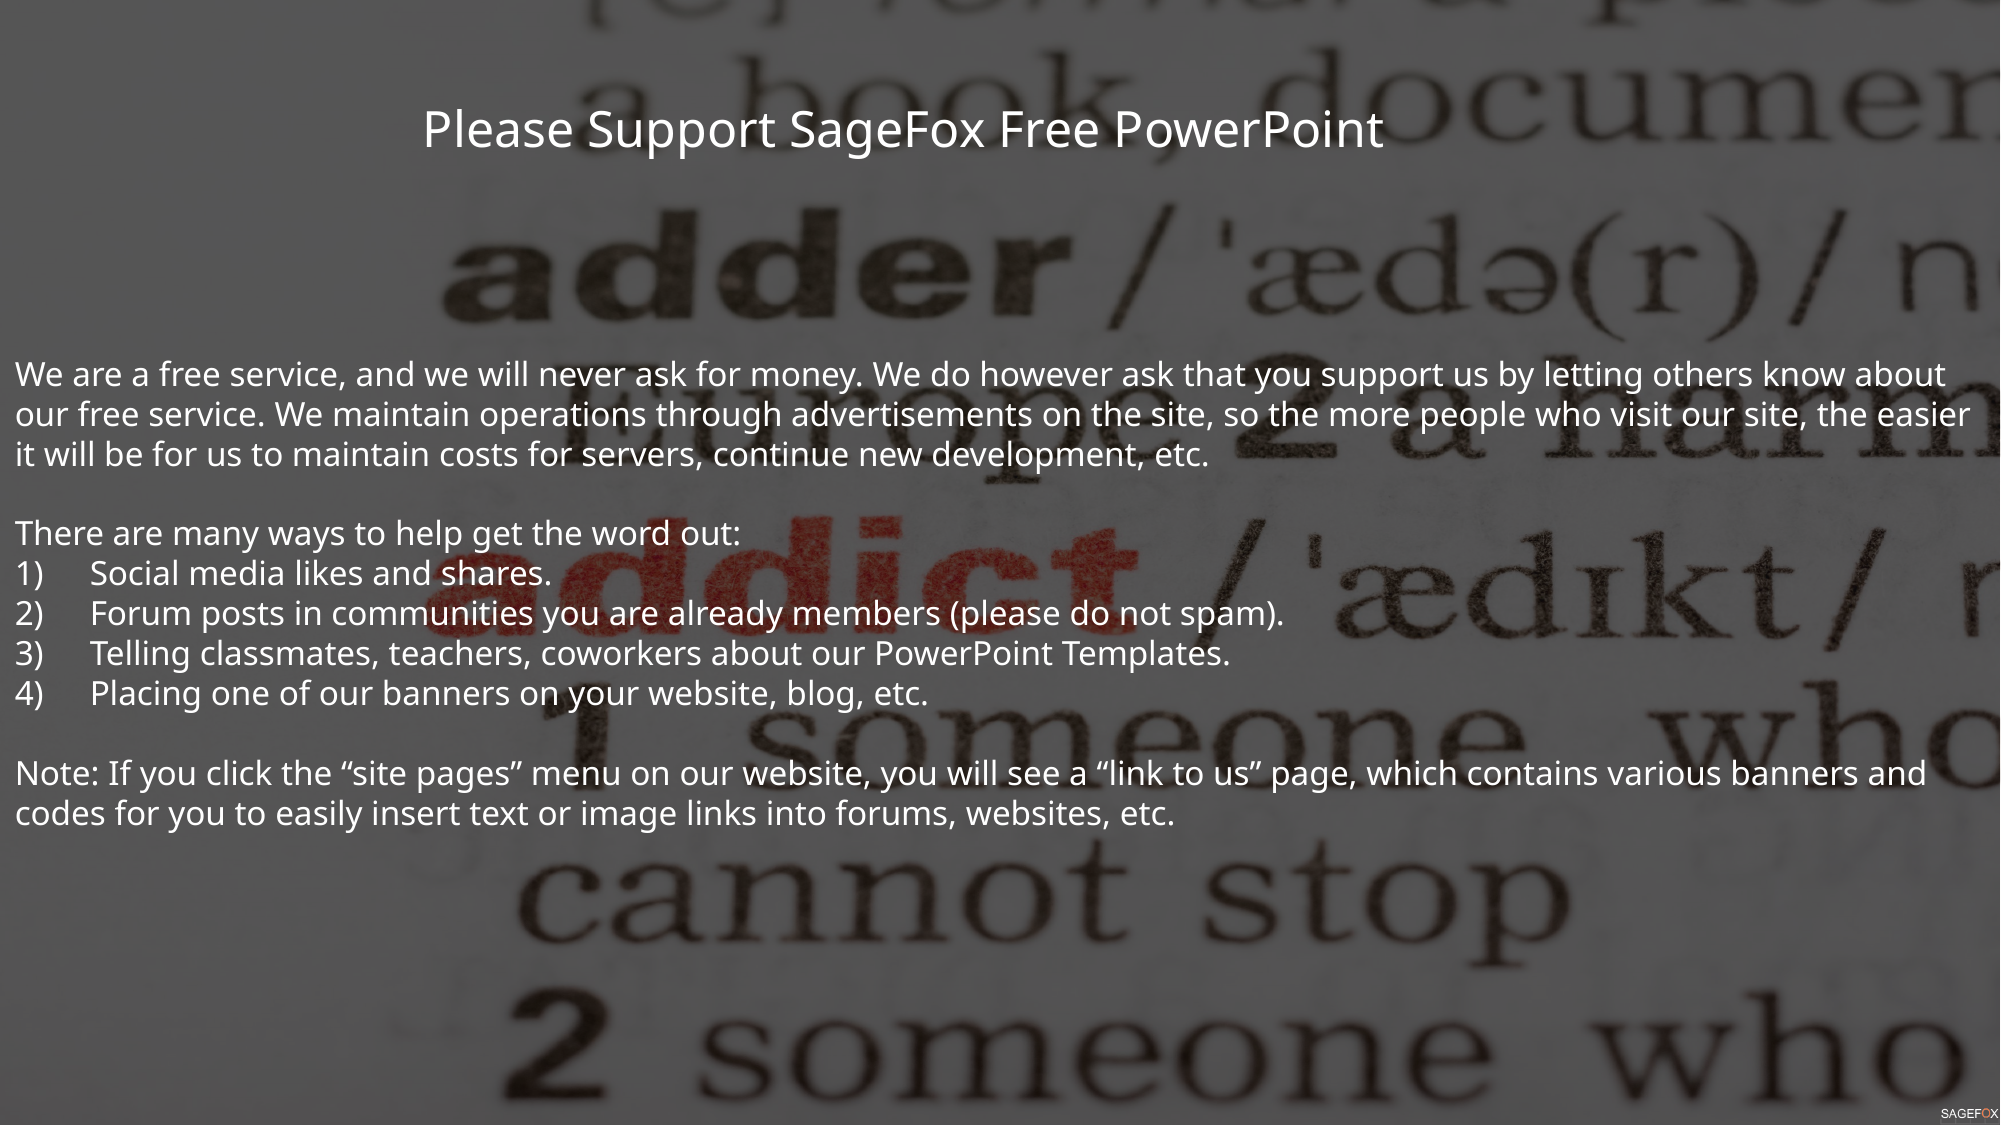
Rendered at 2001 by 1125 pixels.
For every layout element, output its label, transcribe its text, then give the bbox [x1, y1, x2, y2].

title Please Support SageFox Free PowerPoint [363, 72, 1444, 190]
text_box We are a free service, and we will never ask for money. We do however ask that you support us by letting others know about our free service. We maintain operations through advertisements on the site, so the more people who visit our site, the easier it will be for us to maintain costs for servers, continue new development, etc. There are many ways to help get the word out: Social media likes and shares. Forum posts in communities you are already members (please do not spam). Telling classmates, teachers, coworkers about our PowerPoint Templates. Placing one of our banners on your website, blog, etc. Note: If you click the “site pages” menu on our website, you will see a “link to us” page, which contains various banners and codes for you to easily insert text or image links into forums, websites, etc. [0, 0, 2000, 1125]
